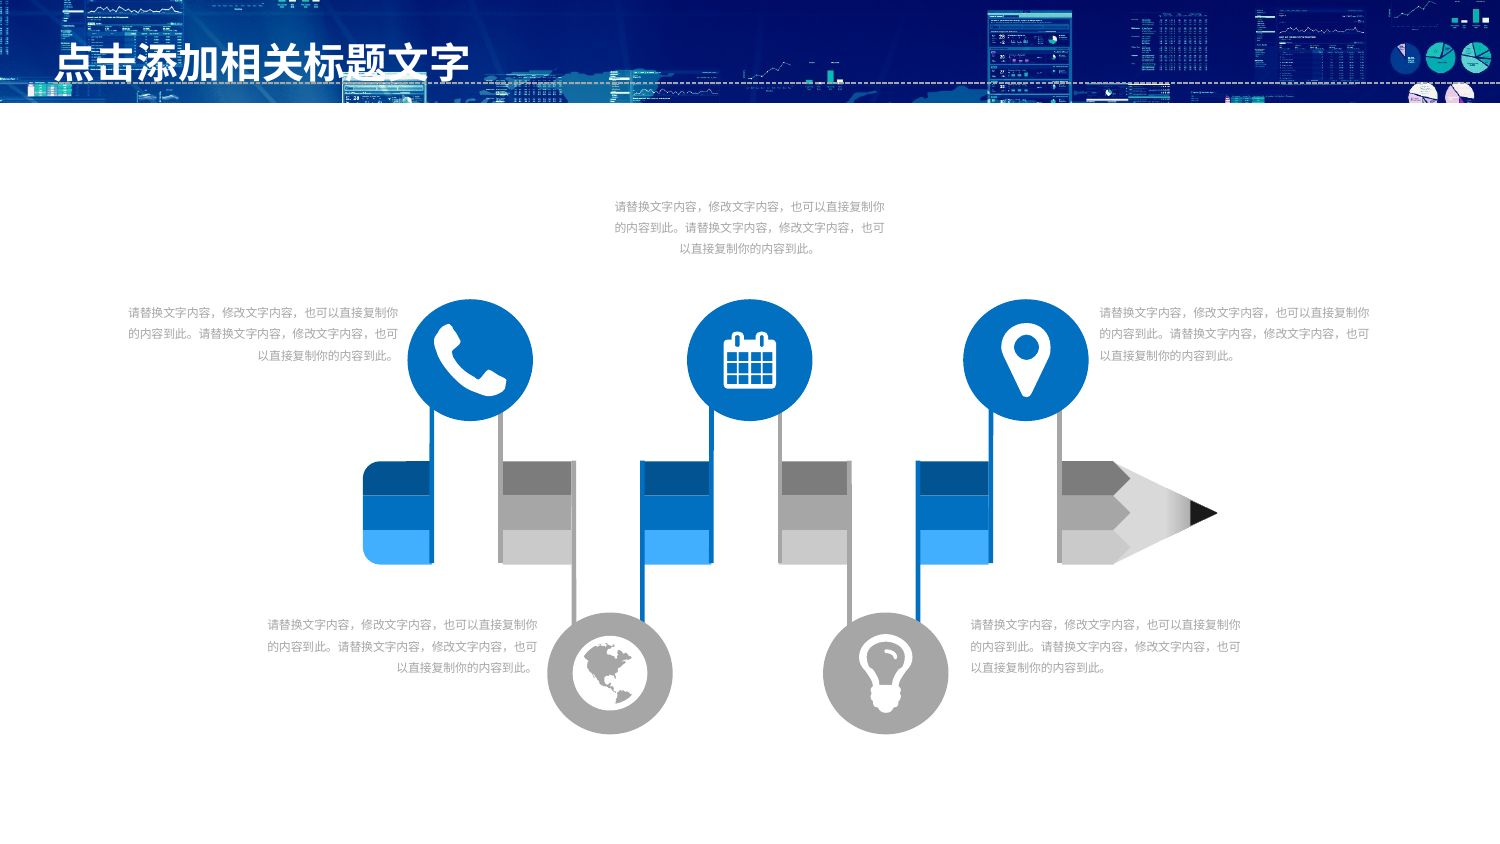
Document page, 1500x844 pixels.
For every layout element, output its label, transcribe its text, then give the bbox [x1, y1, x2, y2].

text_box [687, 299, 813, 422]
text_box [547, 612, 673, 735]
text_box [625, 478, 729, 548]
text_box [346, 409, 586, 479]
text_box 请替换文字内容，修改文字内容，也可以直接复制你的内容到此。请替换文字内容，修改文字内容，也可以直接复制你的内容到此。 [970, 610, 1247, 675]
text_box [626, 409, 865, 479]
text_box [902, 478, 1006, 548]
text_box 请替换文字内容，修改文字内容，也可以直接复制你的内容到此。请替换文字内容，修改文字内容，也可以直接复制你的内容到此。 [1099, 298, 1375, 363]
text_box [407, 299, 533, 422]
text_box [823, 612, 949, 735]
text_box 请替换文字内容，修改文字内容，也可以直接复制你的内容到此。请替换文字内容，修改文字内容，也可以直接复制你的内容到此。 [261, 610, 538, 675]
picture [0, 0, 1500, 103]
text_box 请替换文字内容，修改文字内容，也可以直接复制你的内容到此。请替换文字内容，修改文字内容，也可以直接复制你的内容到此。 [611, 192, 888, 257]
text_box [761, 479, 865, 548]
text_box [1087, 435, 1192, 591]
text_box 请替换文字内容，修改文字内容，也可以直接复制你的内容到此。请替换文字内容，修改文字内容，也可以直接复制你的内容到此。 [122, 298, 399, 363]
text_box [345, 478, 449, 548]
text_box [488, 545, 728, 614]
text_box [963, 299, 1089, 422]
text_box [905, 409, 1145, 479]
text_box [485, 478, 589, 548]
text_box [764, 545, 1003, 614]
